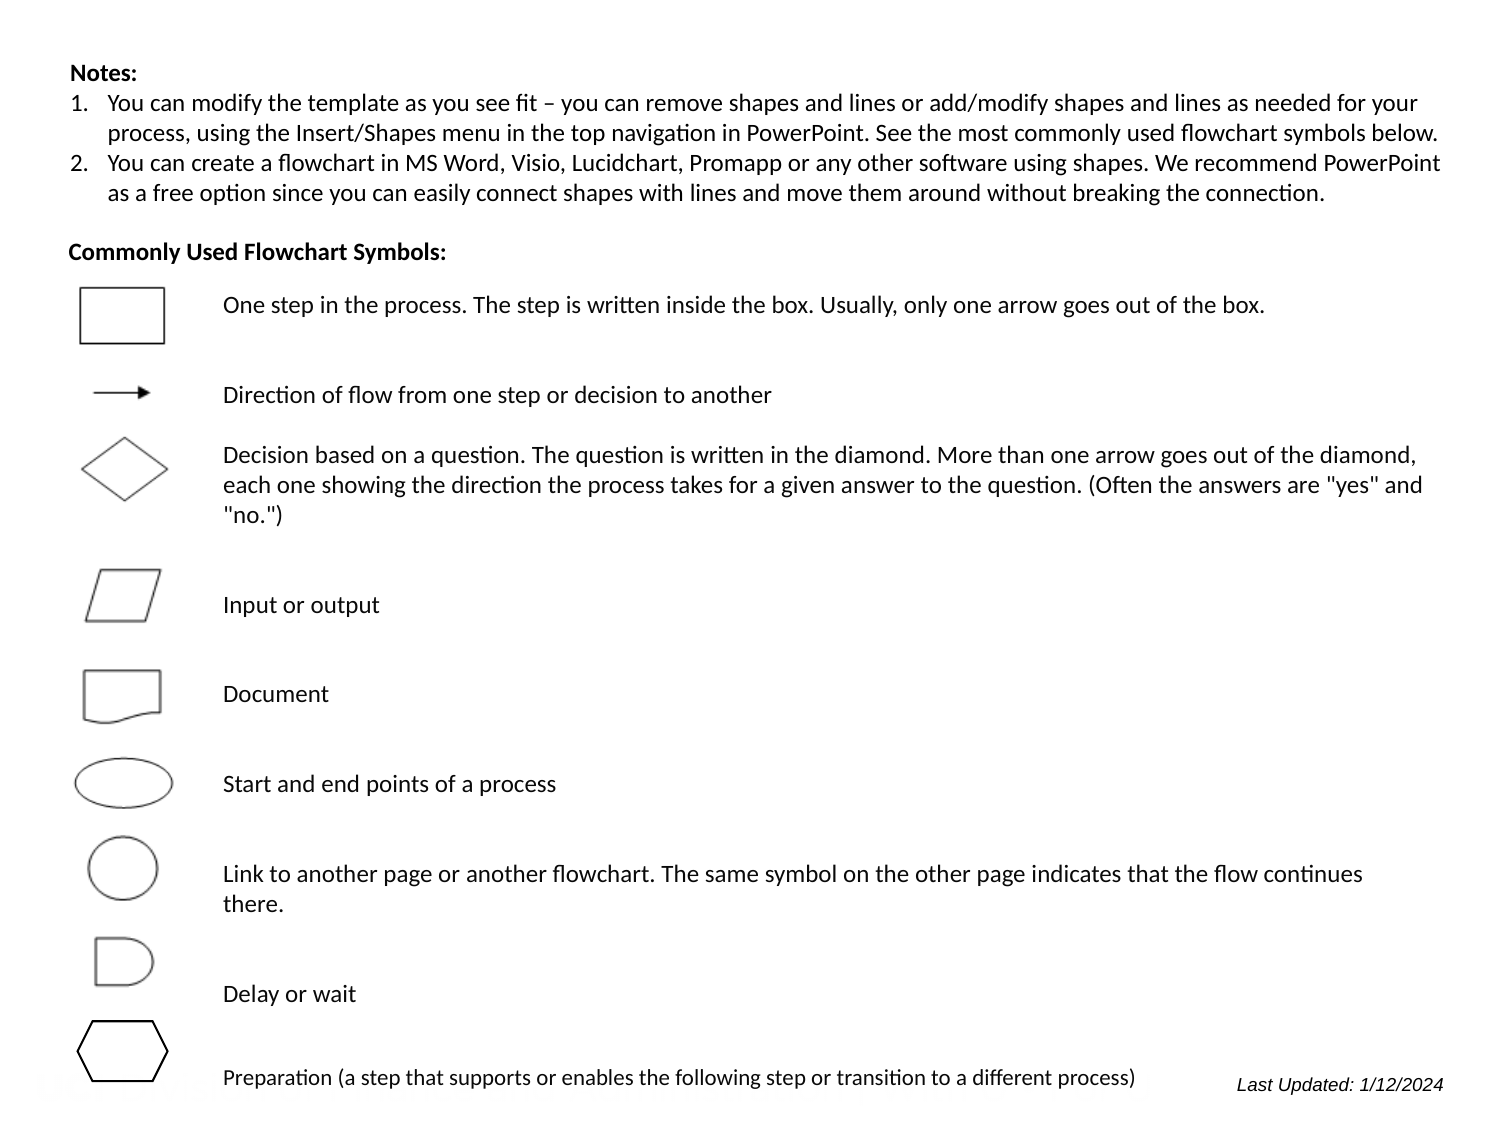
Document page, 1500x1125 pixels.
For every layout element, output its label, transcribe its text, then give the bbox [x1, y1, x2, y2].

text_box One step in the process. The step is written inside the box. Usually, only one arrow goes out of the box. Direction of flow from one step or decision to another Decision based on a question. The question is written in the diamond. More than one arrow goes out of the diamond, each one showing the direction the process takes for a given answer to the question. (Often the answers are "yes" and "no.") Input or output Document Start and end points of a process Link to another page or another flowchart. The same symbol on the other page indicates that the flow continues there. Delay or wait Preparation (a step that supports or enables the following step or transition to a different process) [208, 281, 1447, 1098]
text_box Last Updated: 1/12/2024 [1222, 1065, 1500, 1103]
text_box Commonly Used Flowchart Symbols: [53, 228, 804, 273]
picture [75, 662, 170, 733]
text_box Notes: You can modify the template as you see fit – you can remove shapes and lines or add/modify shapes and lines as needed for your process, using the Insert/Shapes menu in the top navigation in PowerPoint. See the most commonly used flowchart symbols below. You can create a flowchart in MS Word, Visio, Lucidchart, Promapp or any other software using shapes. We recommend PowerPoint as a free option since you can easily connect shapes with lines and move them around without breaking the connection. [55, 48, 1465, 214]
picture [37, 1070, 1150, 1106]
picture [88, 379, 157, 409]
picture [75, 281, 170, 351]
picture [73, 427, 172, 513]
picture [78, 558, 167, 631]
picture [66, 750, 179, 817]
picture [85, 926, 161, 997]
picture [78, 826, 167, 912]
text_box [76, 1020, 169, 1083]
